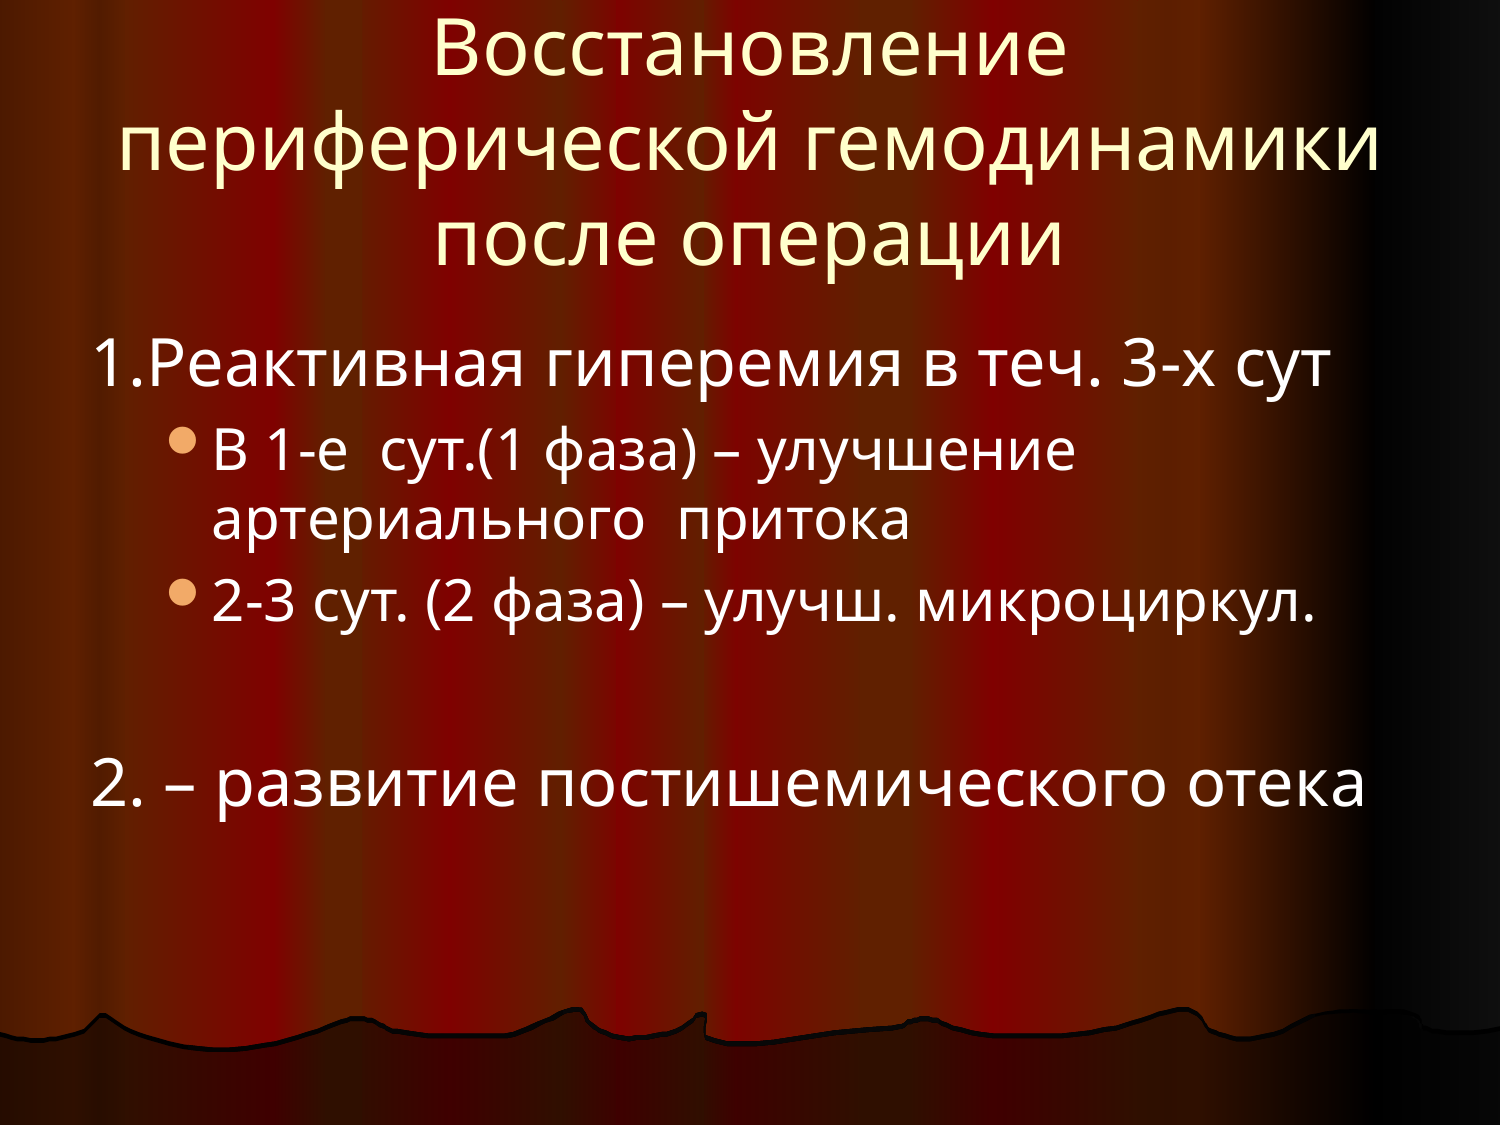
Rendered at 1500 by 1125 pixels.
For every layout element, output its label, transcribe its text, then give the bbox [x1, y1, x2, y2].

list 1.Реактивная гиперемия в теч. 3-х сут В 1-е сут.(1 фаза) – улучшение артериального притока 2-3 сут. (2 фаза) – улучш. микроциркул. 2. – развитие постишемического отека [75, 312, 1425, 1006]
title Восстановление периферической гемодинамики после операции [75, 45, 1425, 233]
